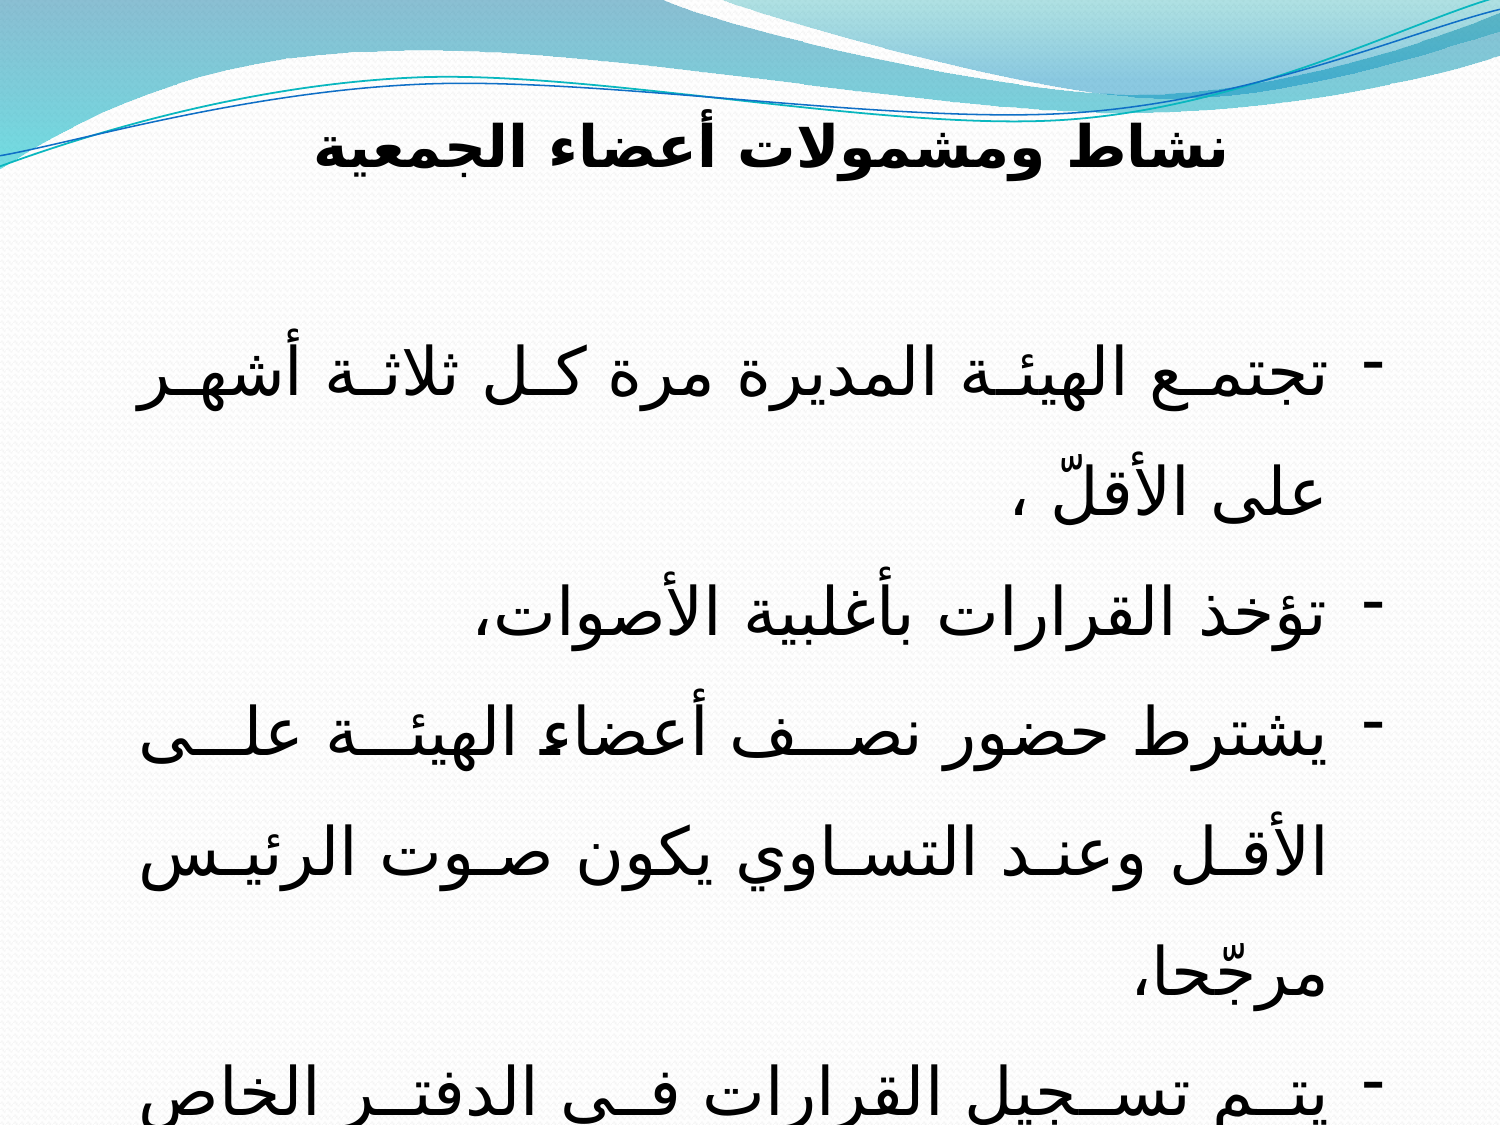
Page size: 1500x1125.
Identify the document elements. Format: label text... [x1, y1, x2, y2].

text_box نشاط ومشمولات أعضاء الجمعية تجتمع الهيئة المديرة مرة كل ثلاثة أشهر على الأقلّ ، تؤخذ القرارات بأغلبية الأصوات، يشترط حضور نصف أعضاء الهيئة على الأقل وعند التساوي يكون صوت الرئيس مرجّحا، يتم تسجيل القرارات في الدفتر الخاص بالسجلات، [123, 101, 1400, 1125]
